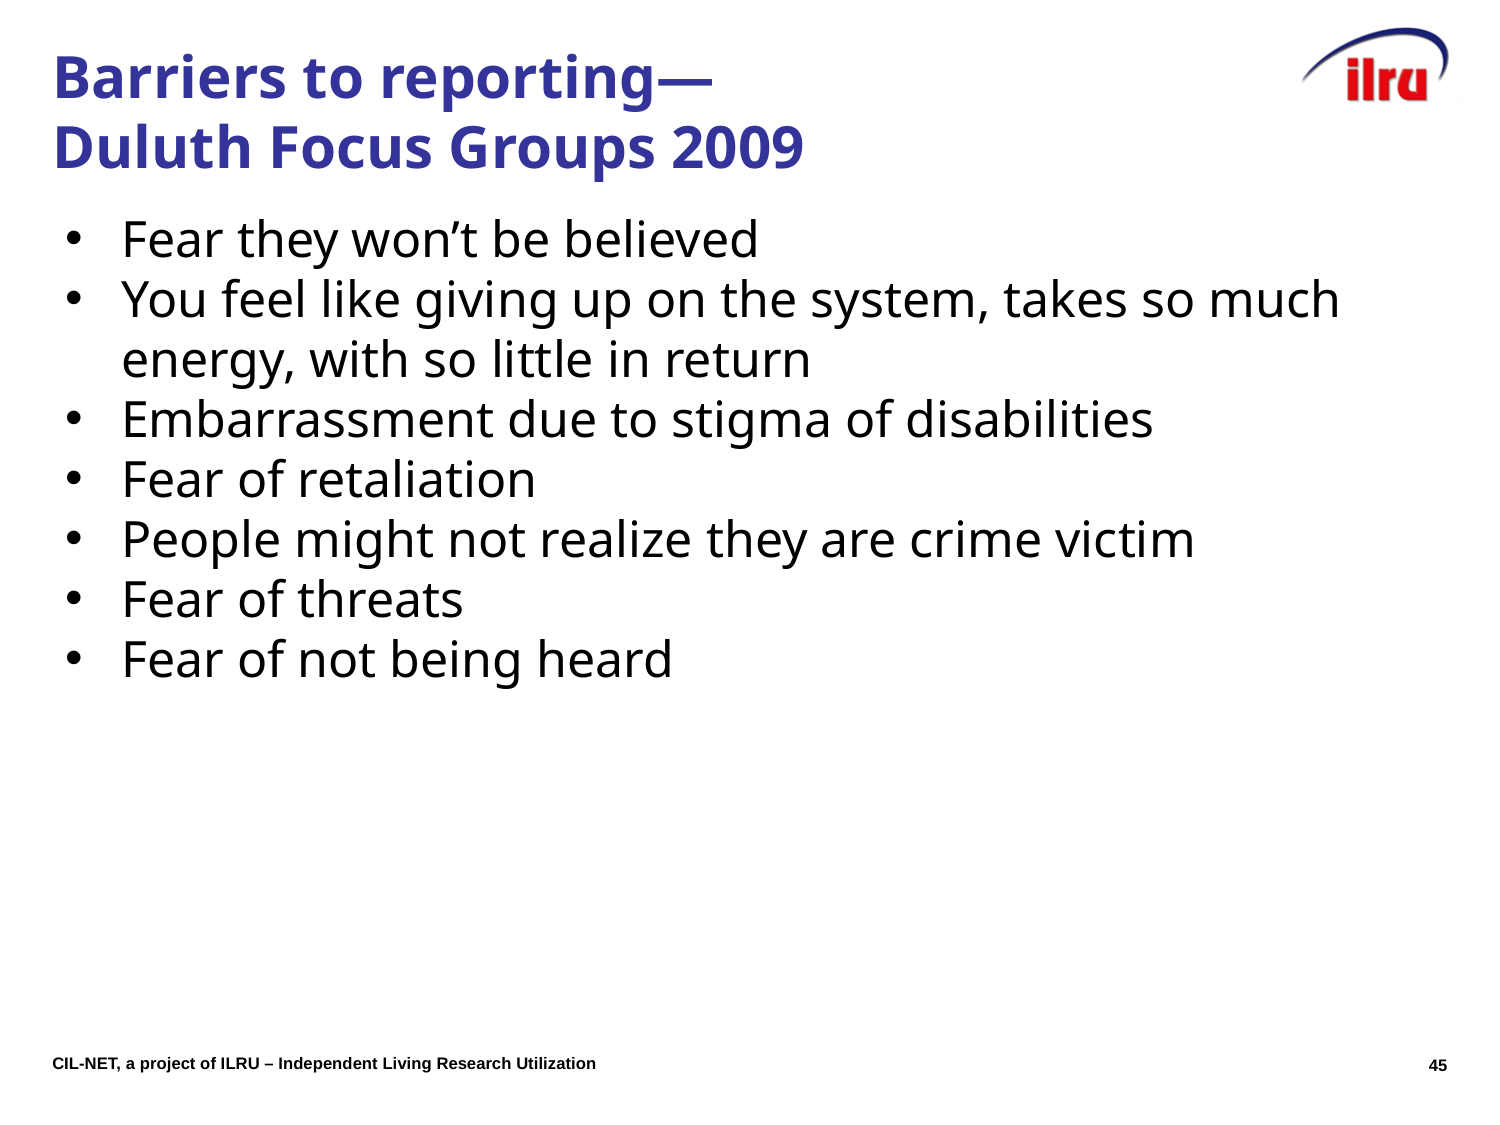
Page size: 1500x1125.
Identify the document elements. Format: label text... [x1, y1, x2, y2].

picture [1299, 24, 1465, 104]
list Fear they won’t be believed You feel like giving up on the system, takes so much energy, with so little in return Embarrassment due to stigma of disabilities Fear of retaliation People might not realize they are crime victim Fear of threats Fear of not being heard [49, 199, 1463, 1026]
slide_number 45 [1074, 1047, 1463, 1088]
title Barriers to reporting― Duluth Focus Groups 2009 [37, 44, 1426, 176]
